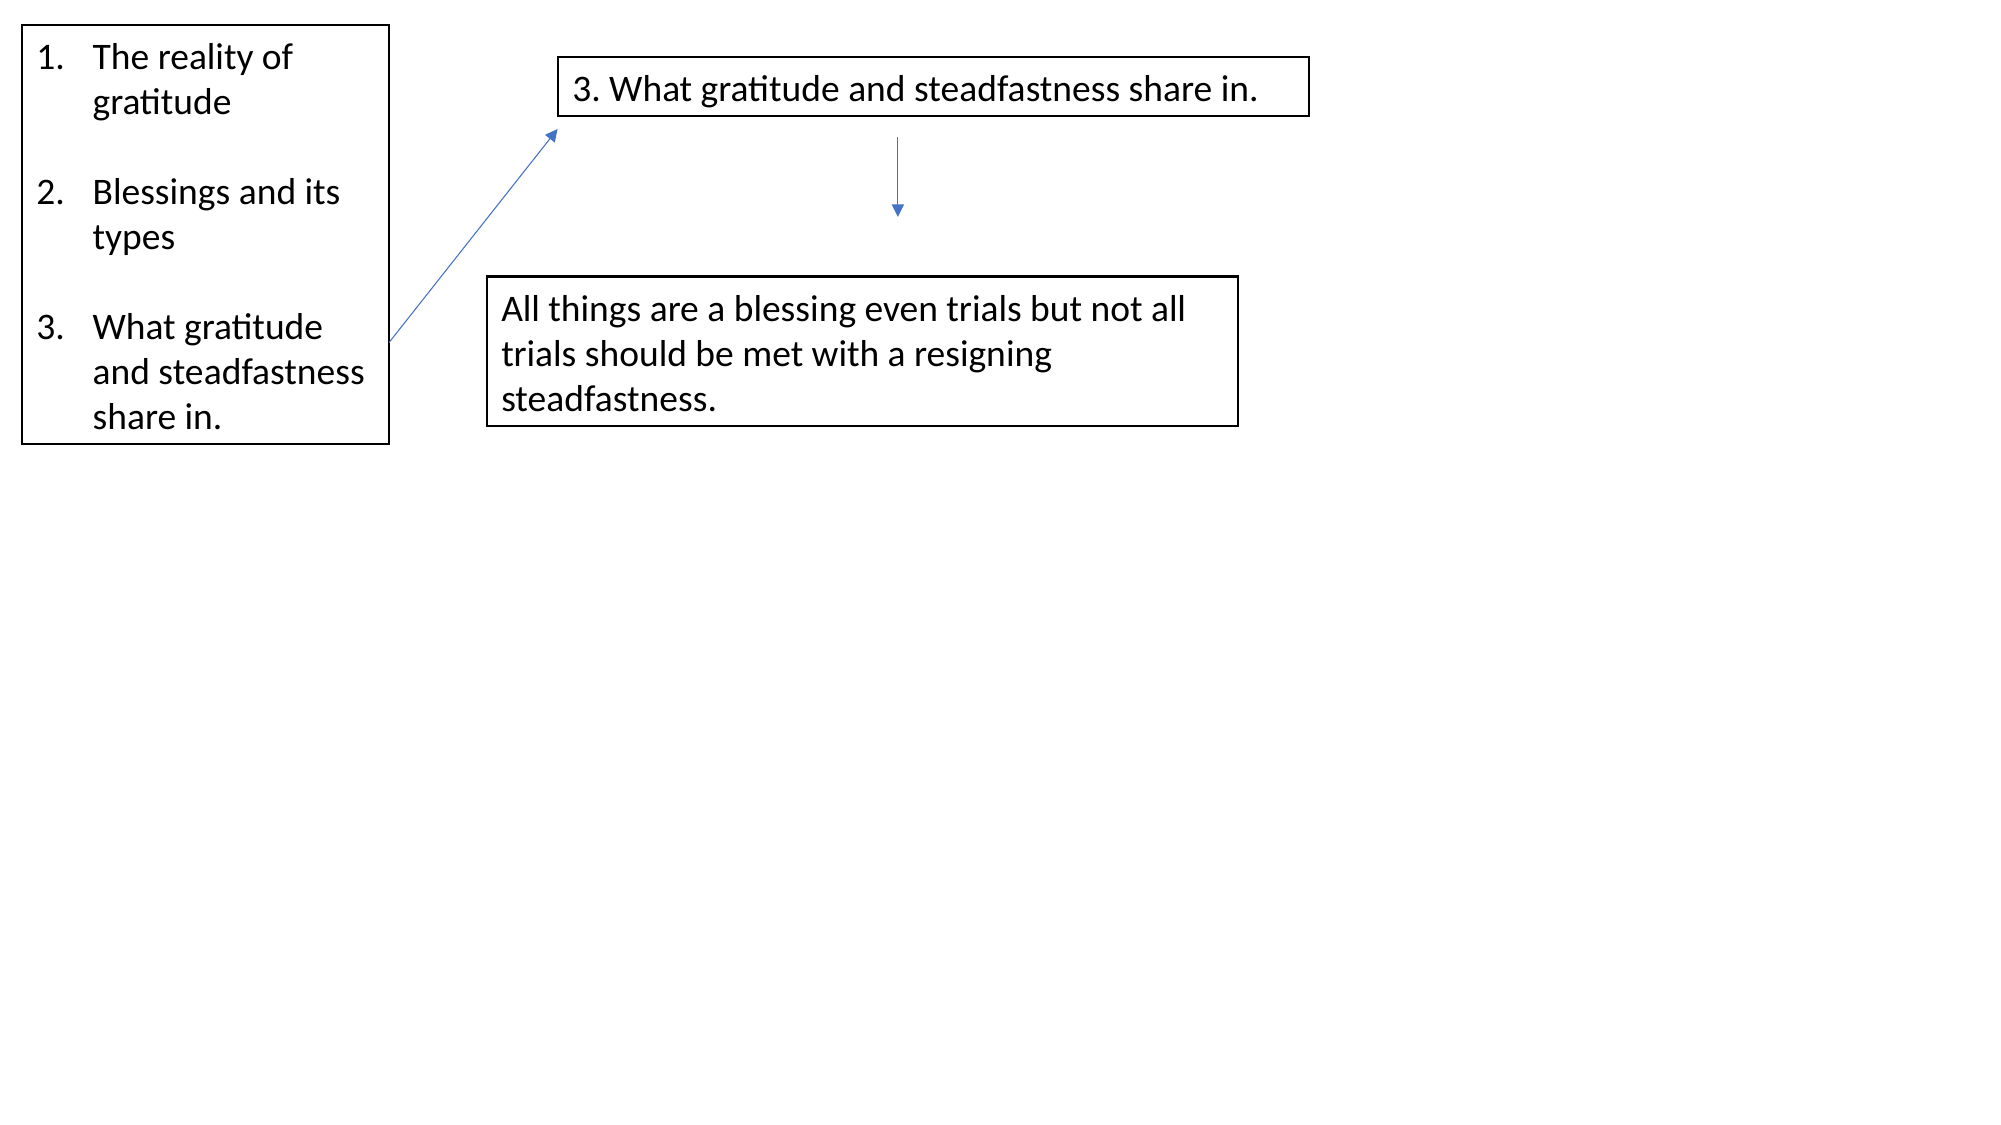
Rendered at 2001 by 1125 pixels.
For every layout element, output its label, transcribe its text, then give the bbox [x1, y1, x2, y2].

text_box All things are a blessing even trials but not all trials should be met with a resigning steadfastness. [486, 275, 1239, 427]
text_box The reality of gratitude Blessings and its types What gratitude and steadfastness share in. [21, 24, 390, 445]
text_box 3. What gratitude and steadfastness share in. [557, 56, 1310, 117]
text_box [388, 128, 558, 343]
